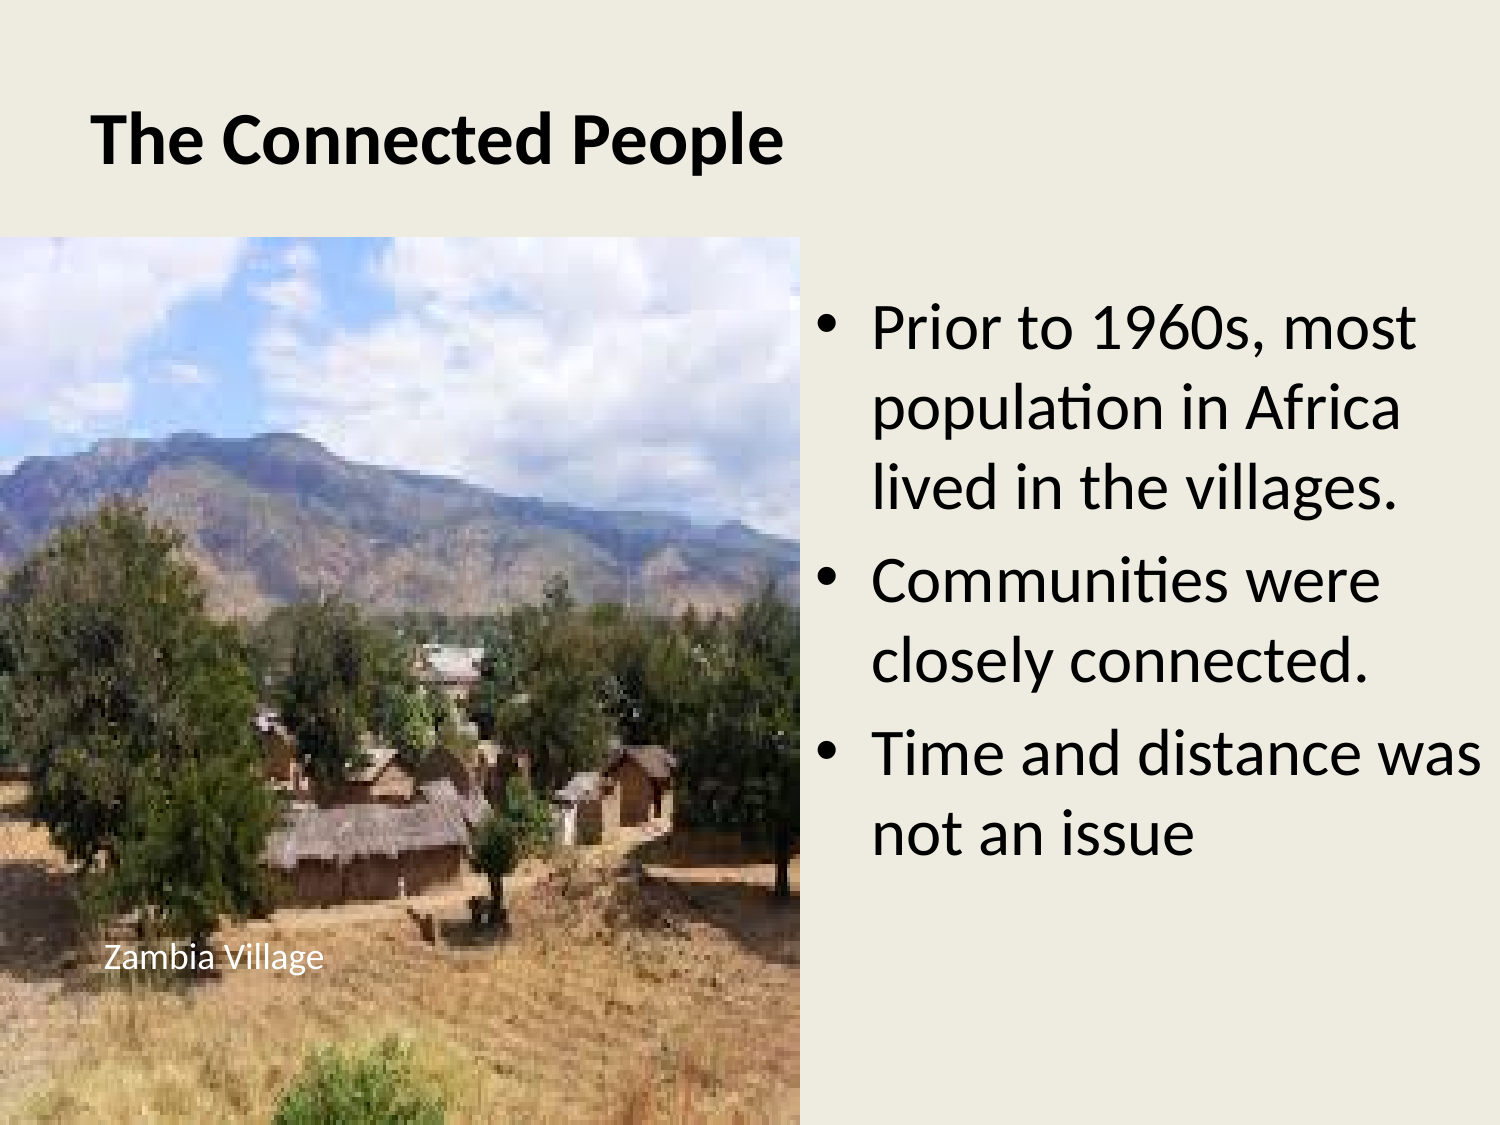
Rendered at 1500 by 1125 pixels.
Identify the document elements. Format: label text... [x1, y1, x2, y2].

picture [0, 237, 801, 1125]
list Prior to 1960s, most population in Africa lived in the villages. Communities were closely connected. Time and distance was not an issue [804, 275, 1500, 1125]
title The Connected People [75, 24, 1075, 188]
